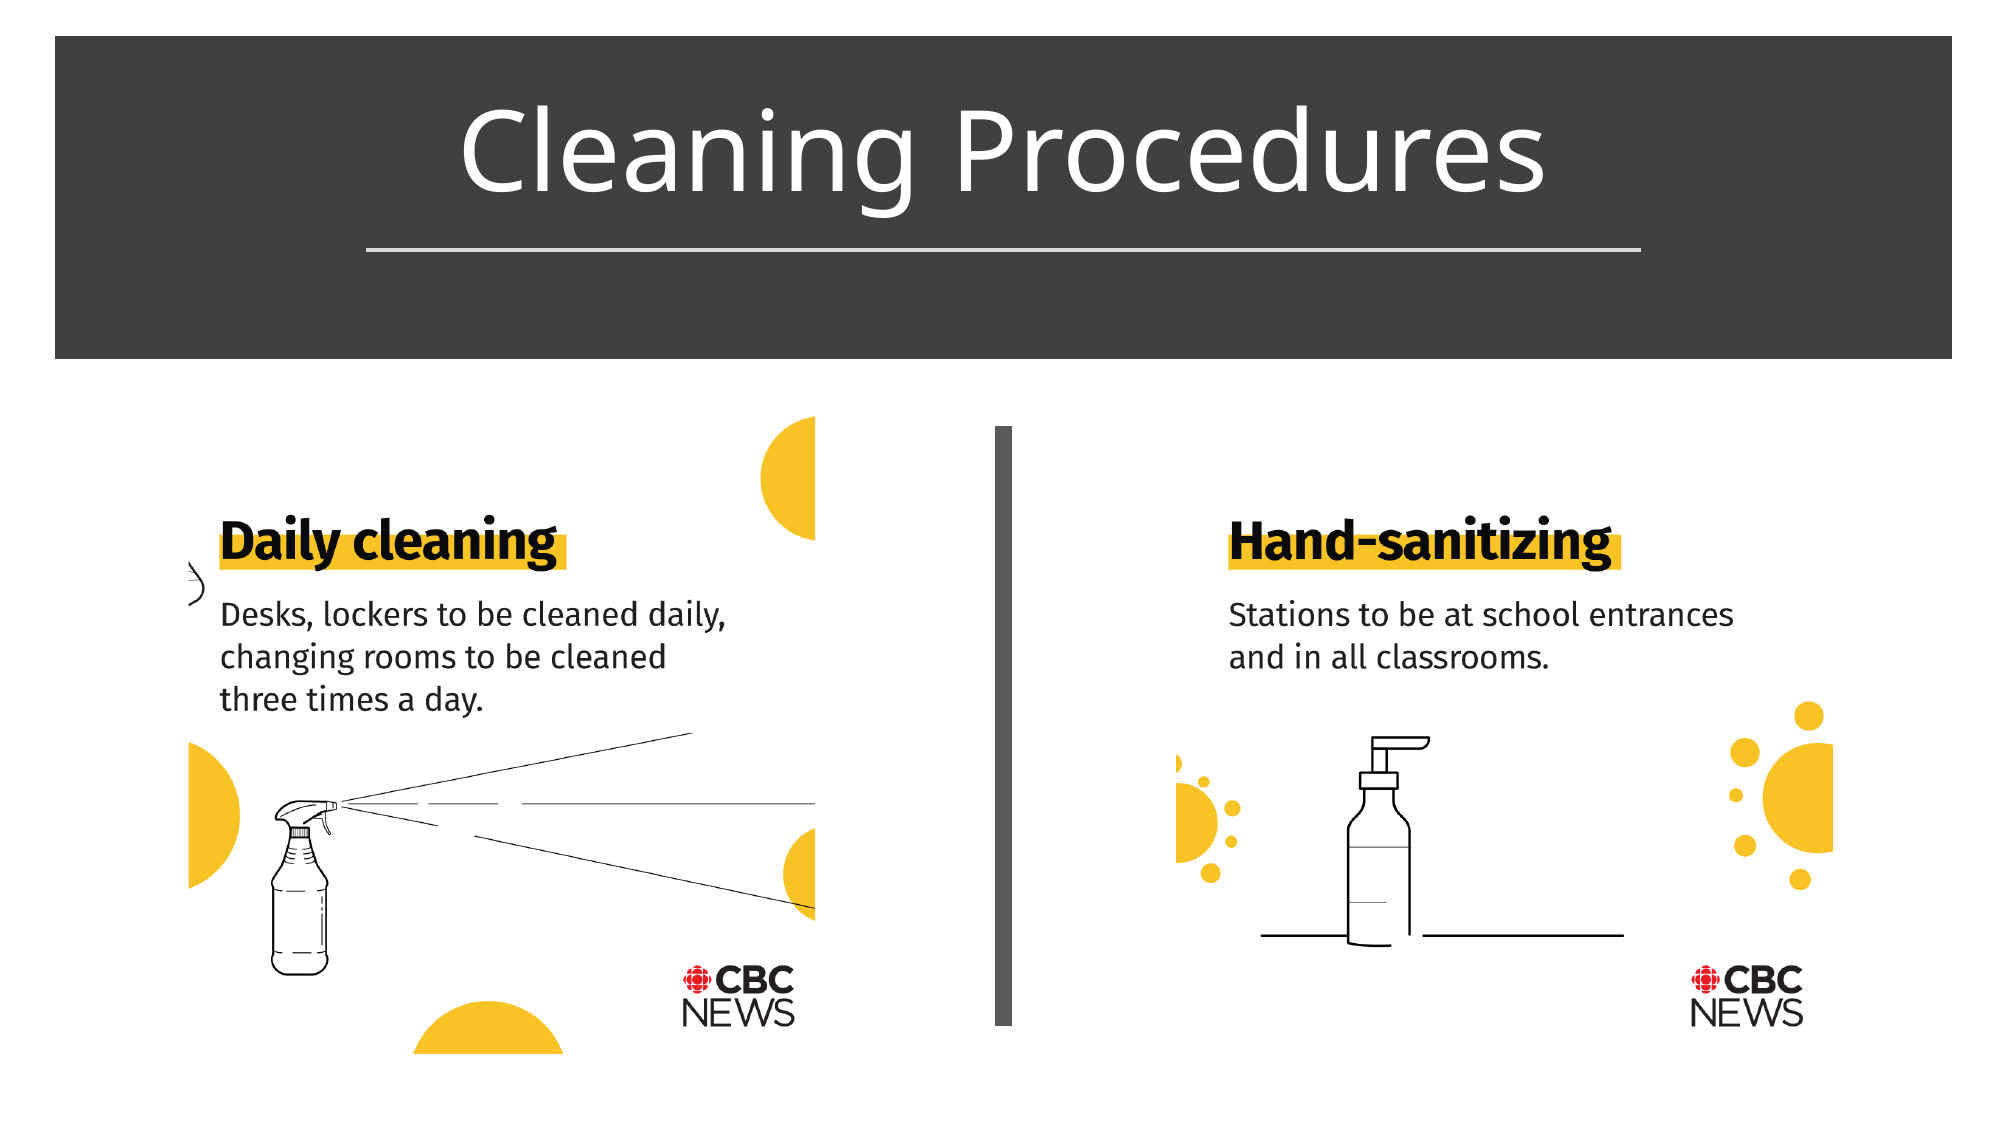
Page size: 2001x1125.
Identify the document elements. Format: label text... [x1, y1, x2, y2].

picture [188, 398, 816, 1054]
picture [1176, 398, 1833, 1054]
text_box [64, 45, 1942, 350]
title Cleaning Procedures [89, 71, 1917, 224]
